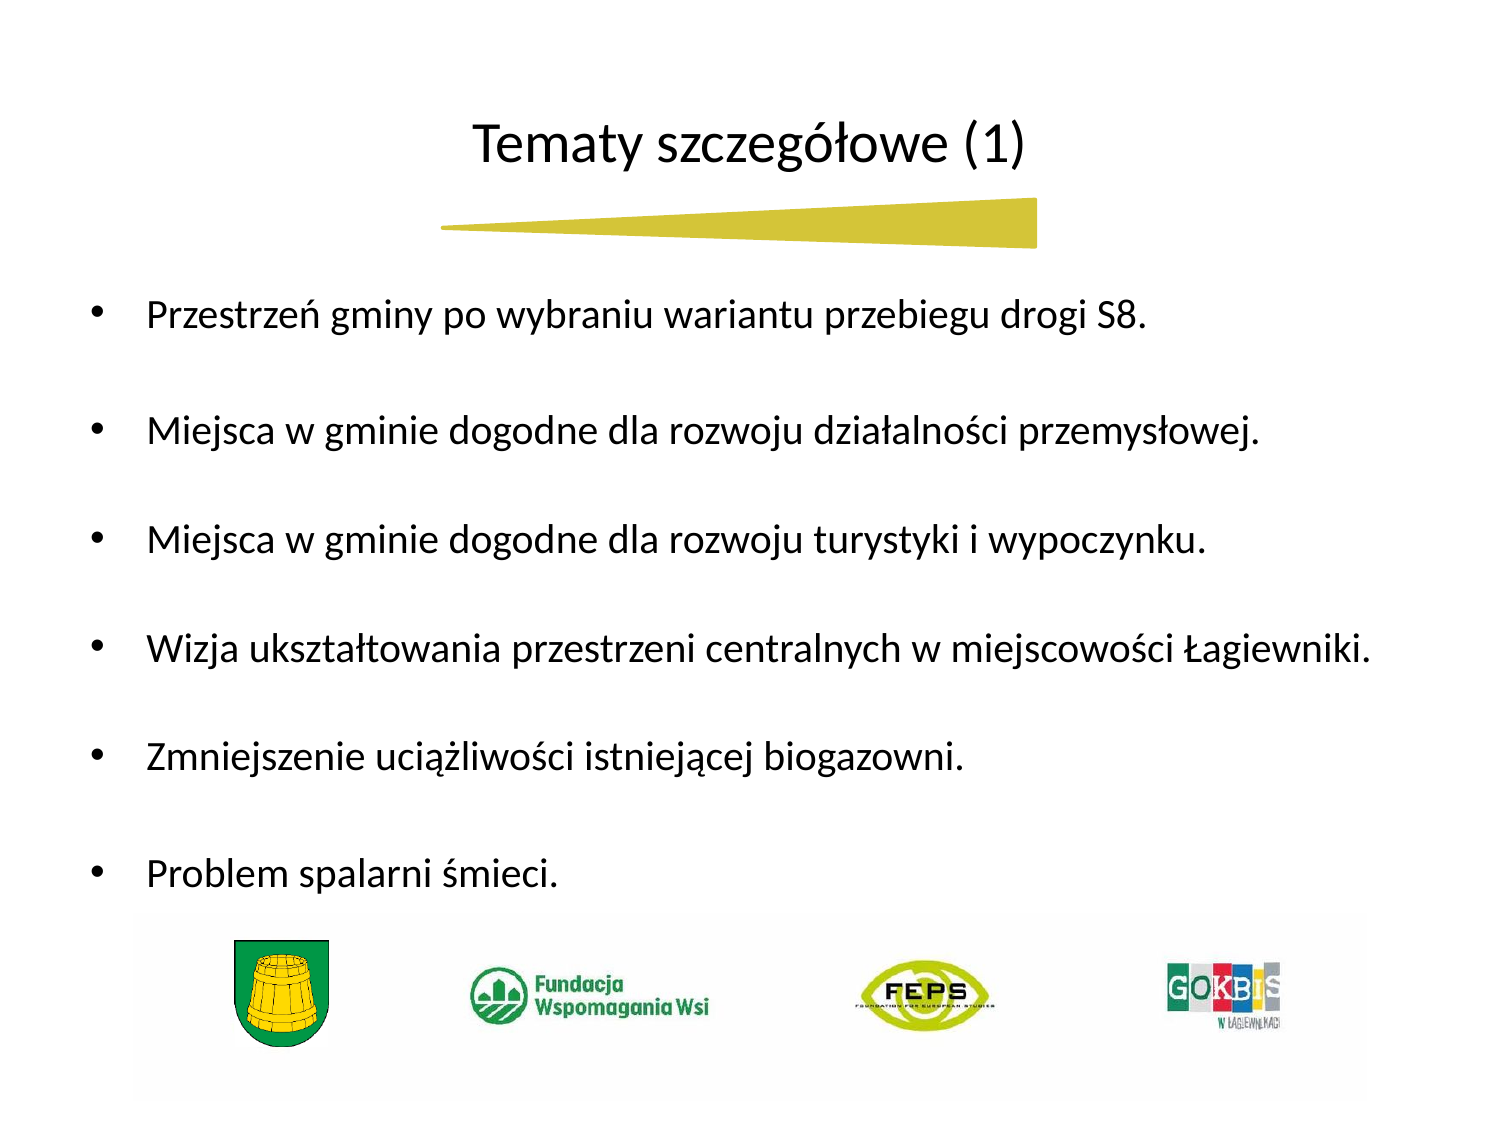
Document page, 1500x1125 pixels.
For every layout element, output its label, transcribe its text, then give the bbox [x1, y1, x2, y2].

picture [133, 912, 1367, 1101]
list Przestrzeń gminy po wybraniu wariantu przebiegu drogi S8. Miejsca w gminie dogodne dla rozwoju działalności przemysłowej. Miejsca w gminie dogodne dla rozwoju turystyki i wypoczynku. Wizja ukształtowania przestrzeni centralnych w miejscowości Łagiewniki. Zmniejszenie uciążliwości istniejącej biogazowni. Problem spalarni śmieci. [75, 278, 1425, 1022]
title Tematy szczegółowe (1) [75, 45, 1425, 233]
text_box [440, 197, 1038, 249]
